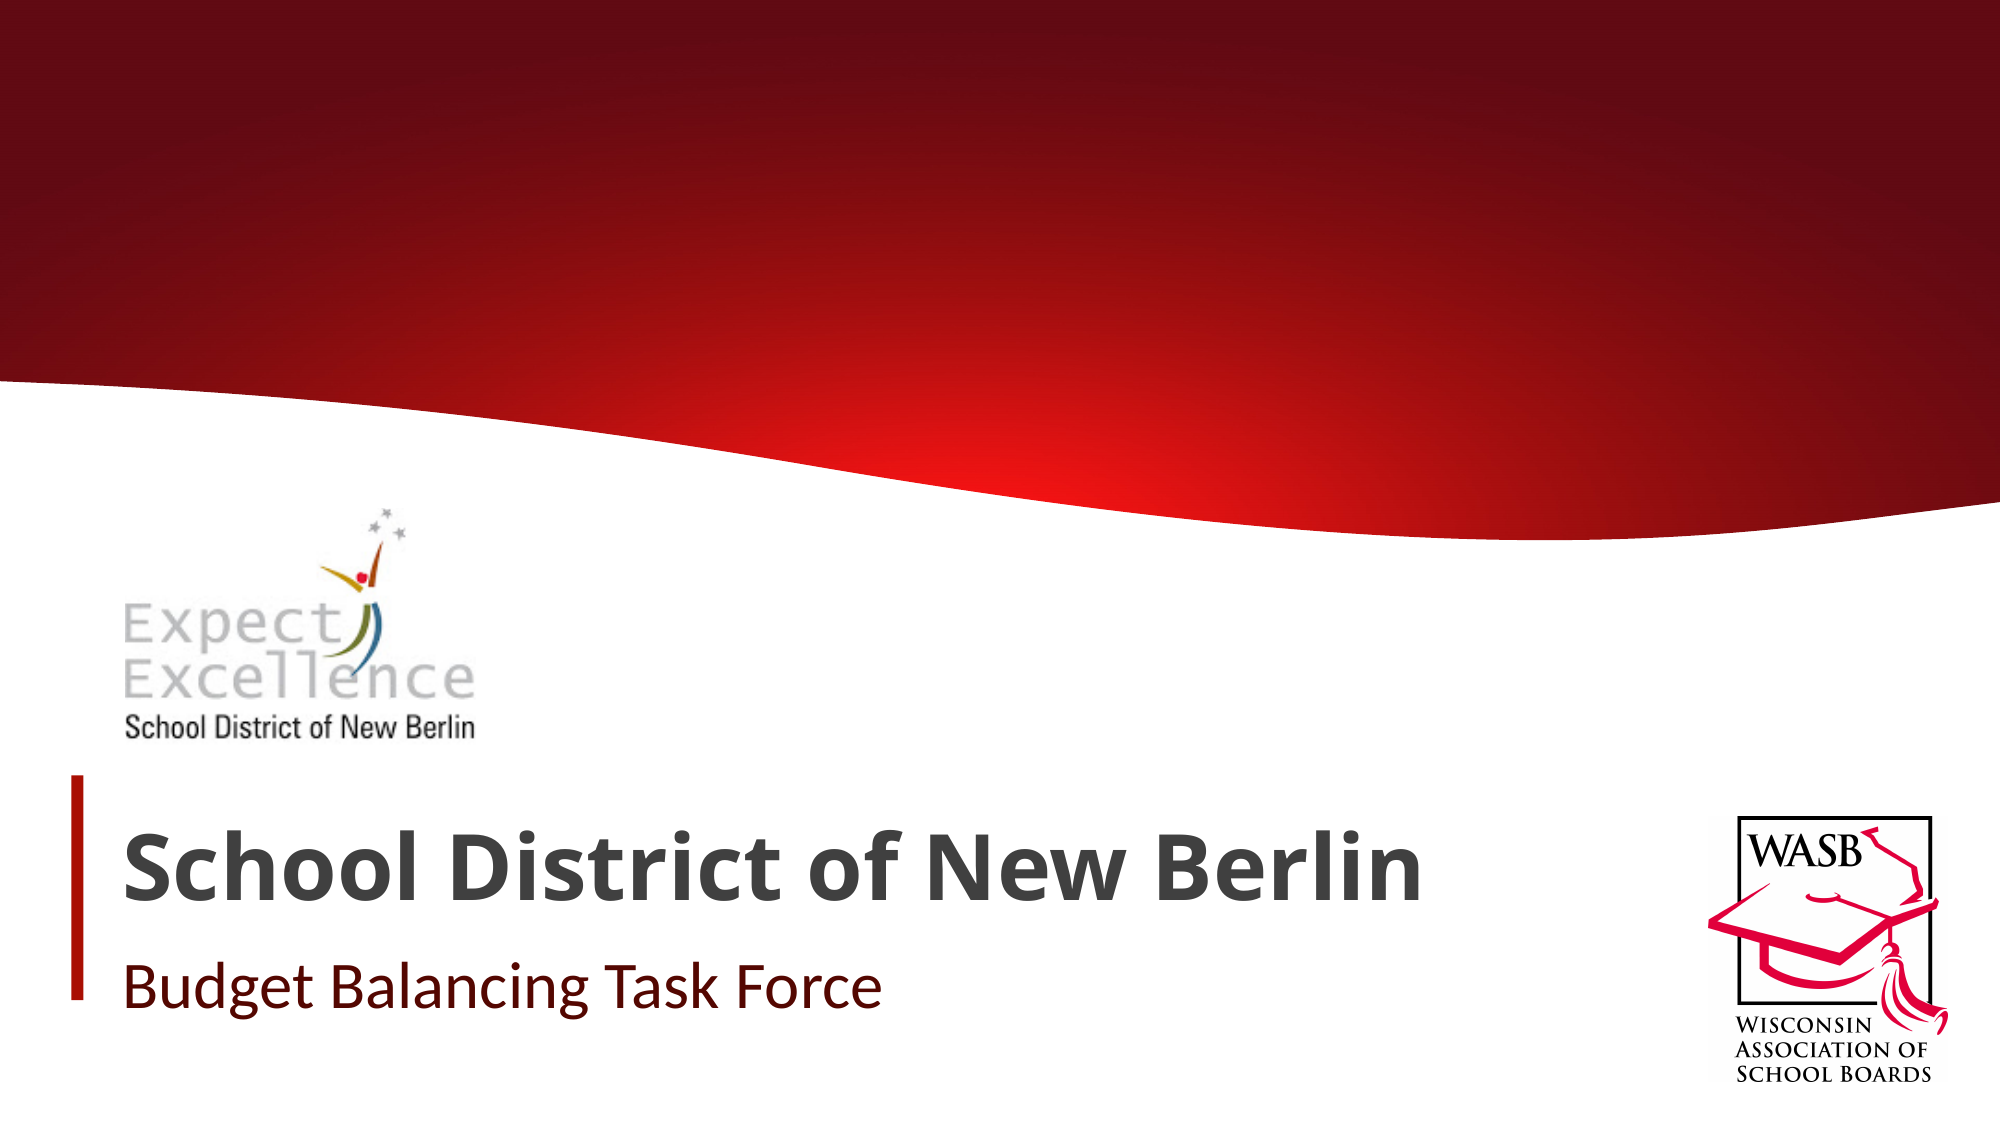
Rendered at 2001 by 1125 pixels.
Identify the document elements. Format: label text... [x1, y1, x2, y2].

title School District of New Berlin [107, 812, 1848, 928]
subtitle Budget Balancing Task Force [107, 943, 1608, 1032]
picture [1708, 816, 1948, 1082]
picture [0, 0, 2000, 746]
